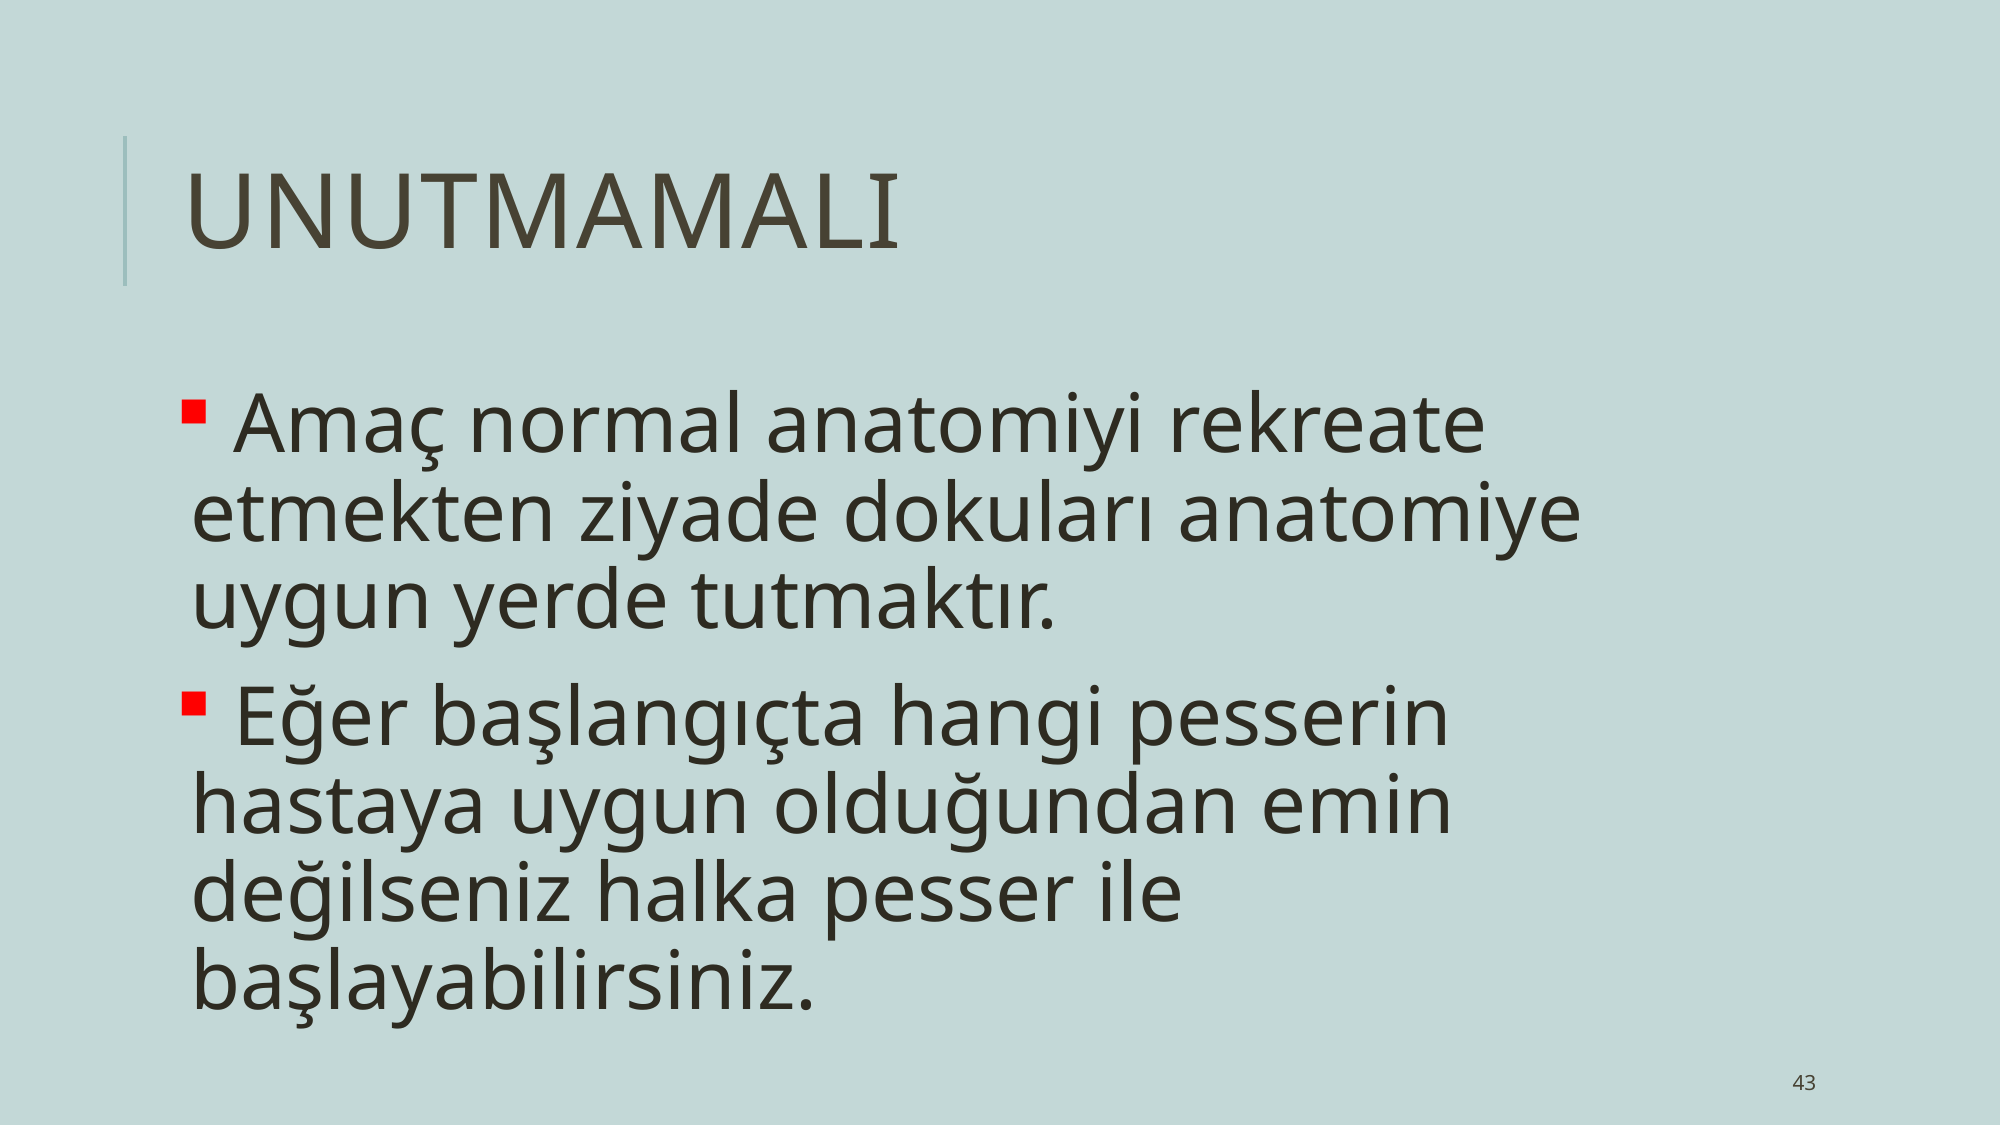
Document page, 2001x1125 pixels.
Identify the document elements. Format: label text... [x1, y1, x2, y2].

list Amaç normal anatomiyi rekreate etmekten ziyade dokuları anatomiye uygun yerde tutmaktır. Eğer başlangıçta hangi pesserin hastaya uygun olduğundan emin değilseniz halka pesser ile başlayabilirsiniz. [168, 375, 1763, 1035]
title UNUTMAMALI [168, 96, 1763, 342]
slide_number 43 [1777, 1061, 1938, 1107]
